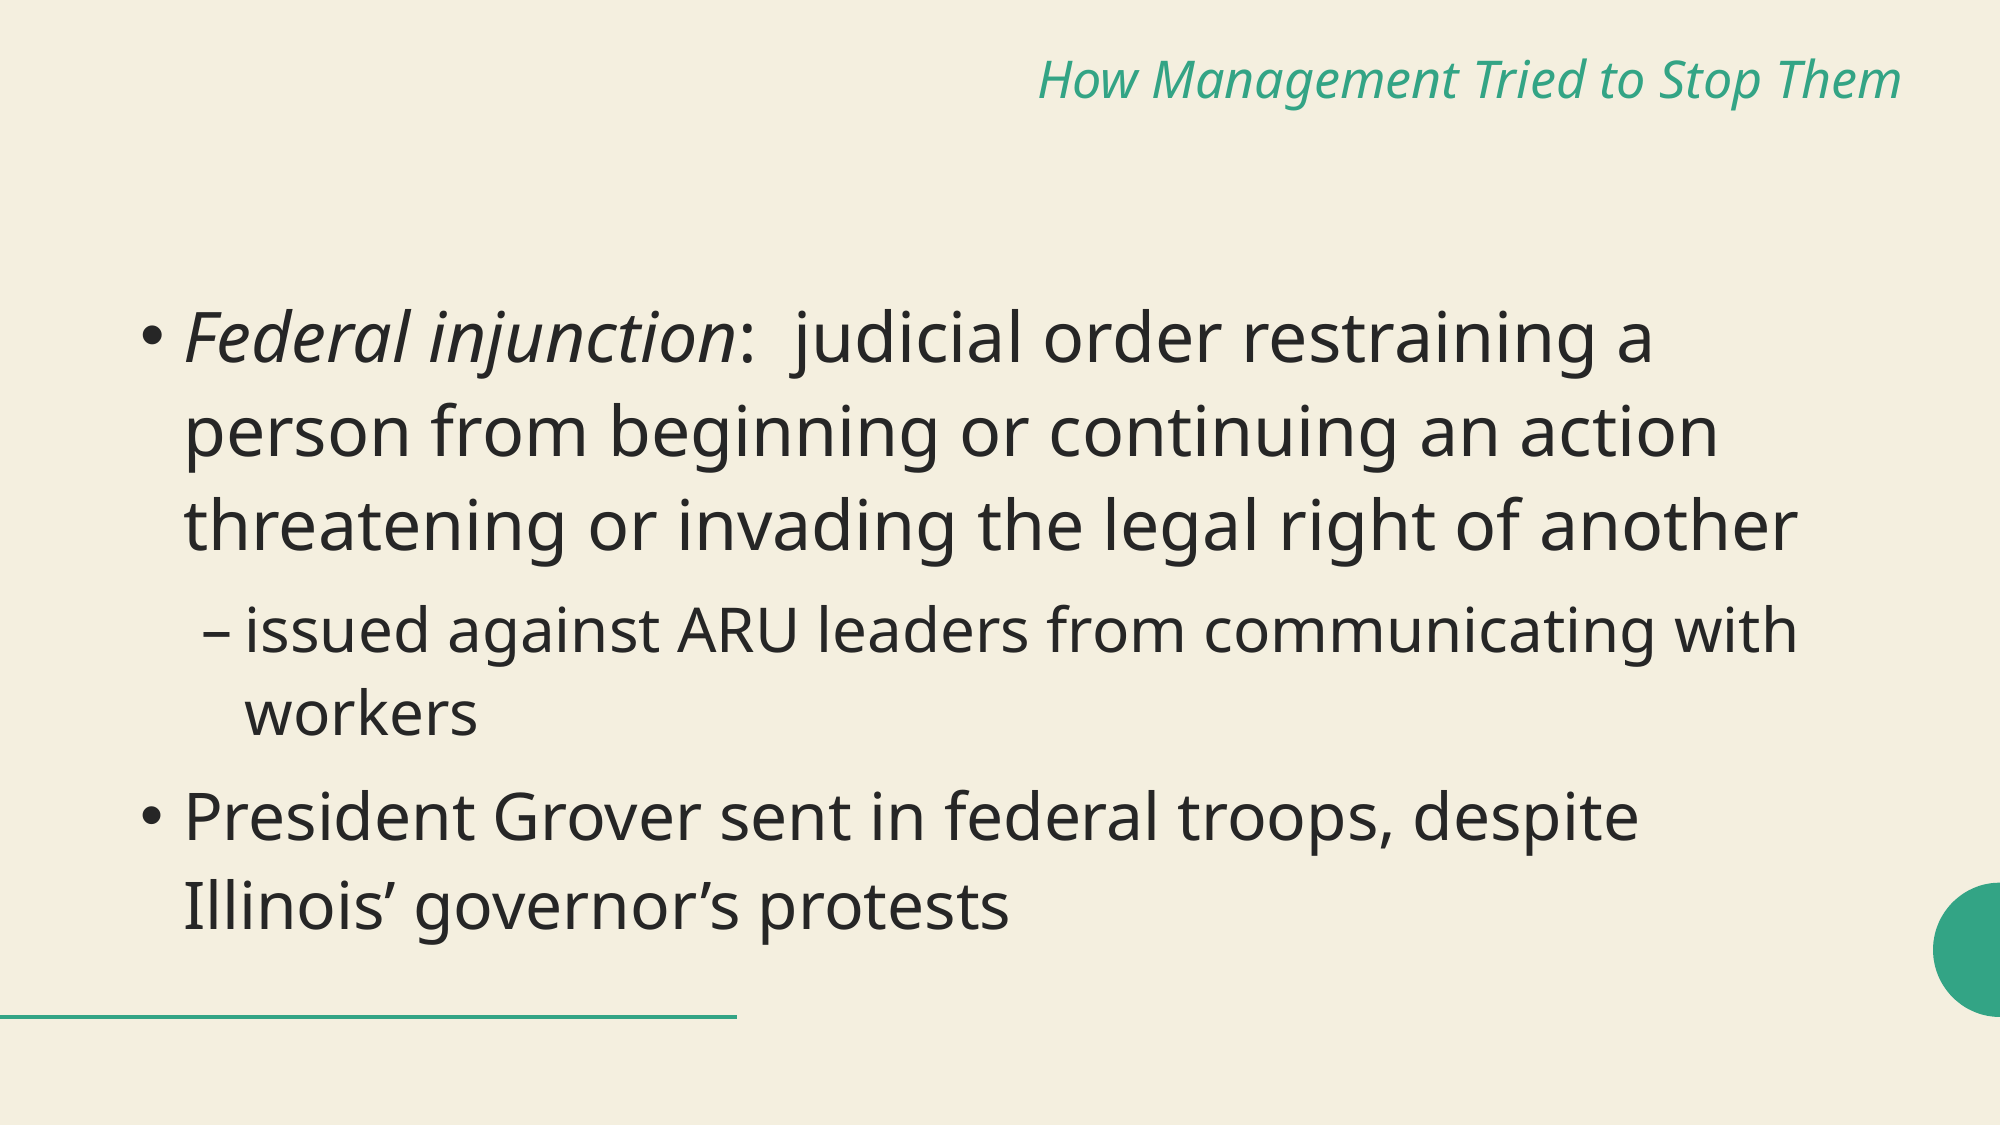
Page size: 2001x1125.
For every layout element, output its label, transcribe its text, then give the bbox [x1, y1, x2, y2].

list Federal injunction: judicial order restraining a person from beginning or continuing an action threatening or invading the legal right of another issued against ARU leaders from communicating with workers President Grover sent in federal troops, despite Illinois’ governor’s protests [125, 174, 1828, 1029]
title How Management Tried to Stop Them [0, 46, 1919, 119]
